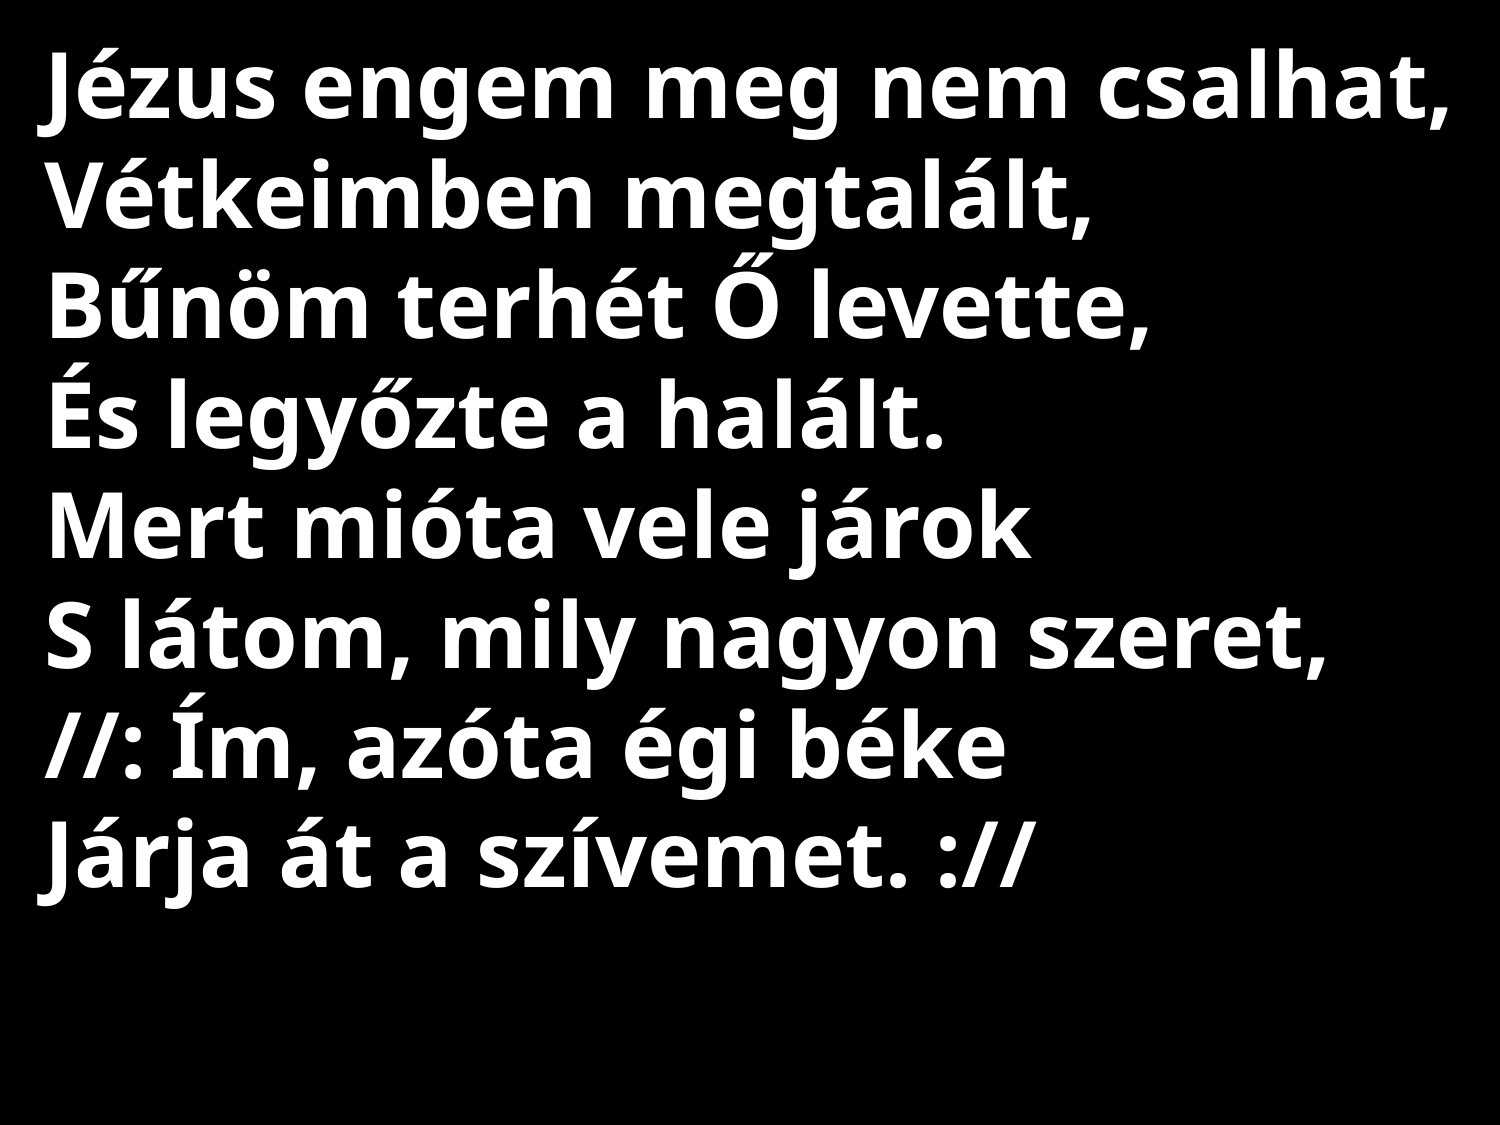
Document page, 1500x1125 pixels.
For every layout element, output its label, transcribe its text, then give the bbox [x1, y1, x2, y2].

title Jézus engem meg nem csalhat, Vétkeimben megtalált, Bűnöm terhét Ő levette, És legyőzte a halált. Mert mióta vele járok S látom, mily nagyon szeret, //: Ím, azóta égi béke Járja át a szívemet. :// [29, 19, 1500, 1071]
